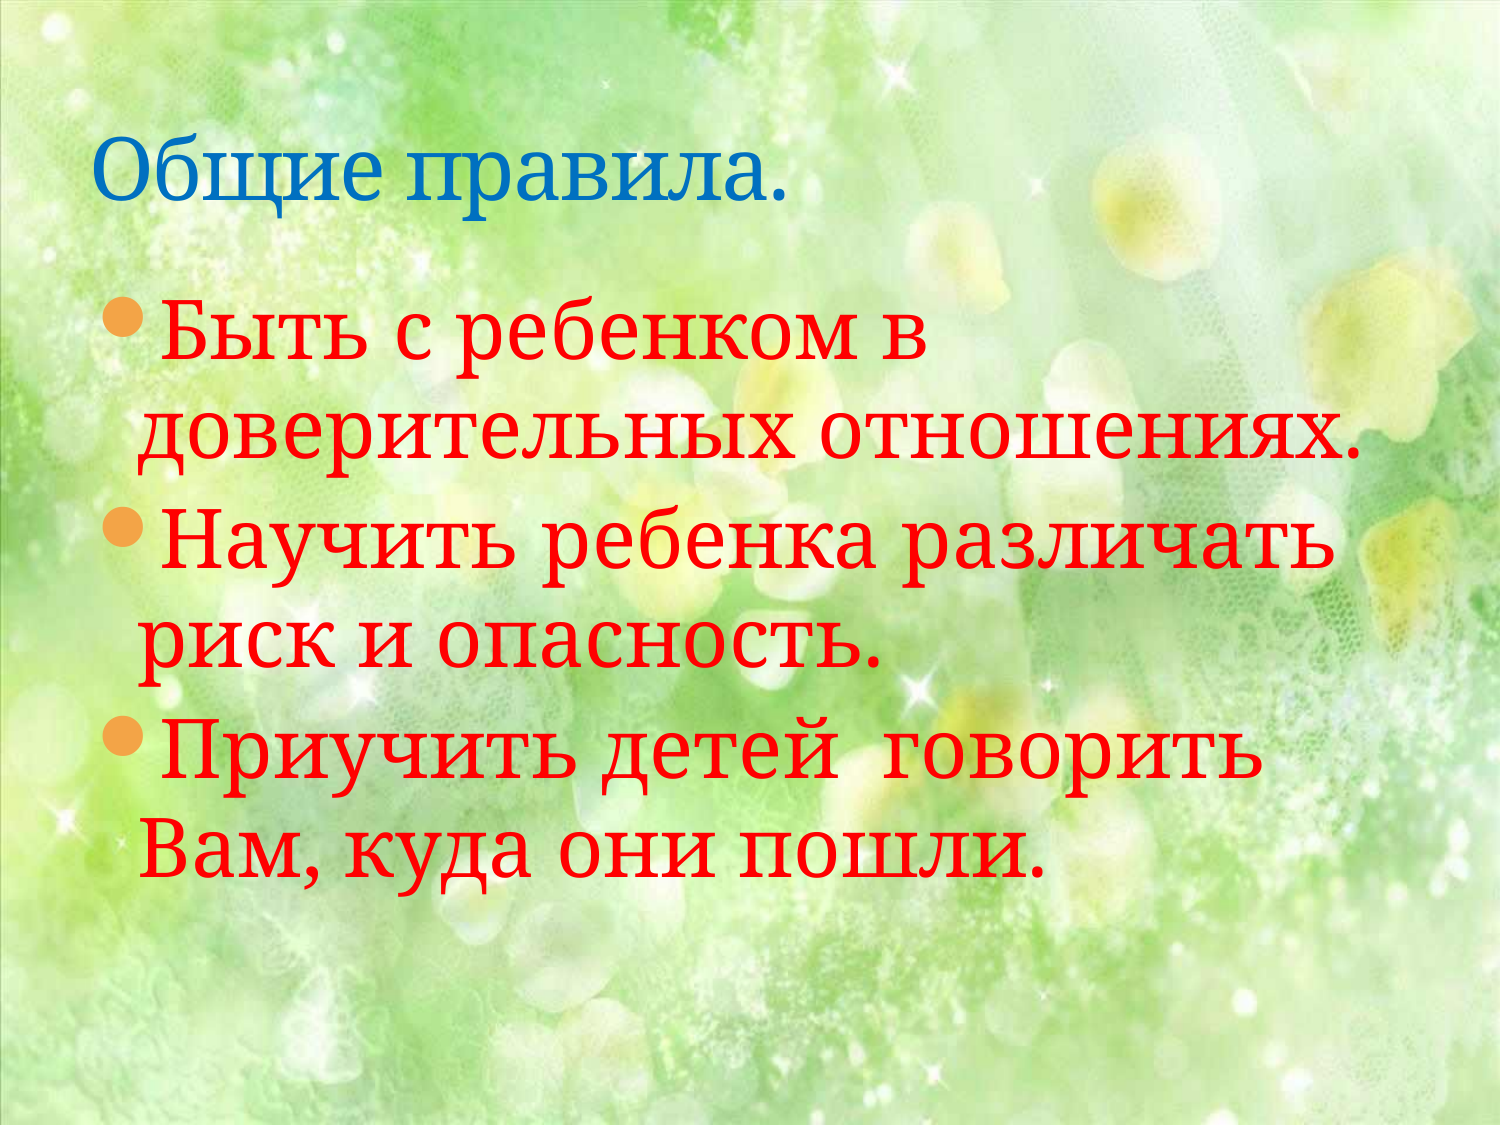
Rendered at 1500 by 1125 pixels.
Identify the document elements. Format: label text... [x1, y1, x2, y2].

list Быть с ребенком в доверительных отношениях. Научить ребенка различать риск и опасность. Приучить детей говорить Вам, куда они пошли. [82, 269, 1432, 1020]
picture [0, 0, 1500, 1125]
title Общие правила. [74, 24, 1425, 225]
